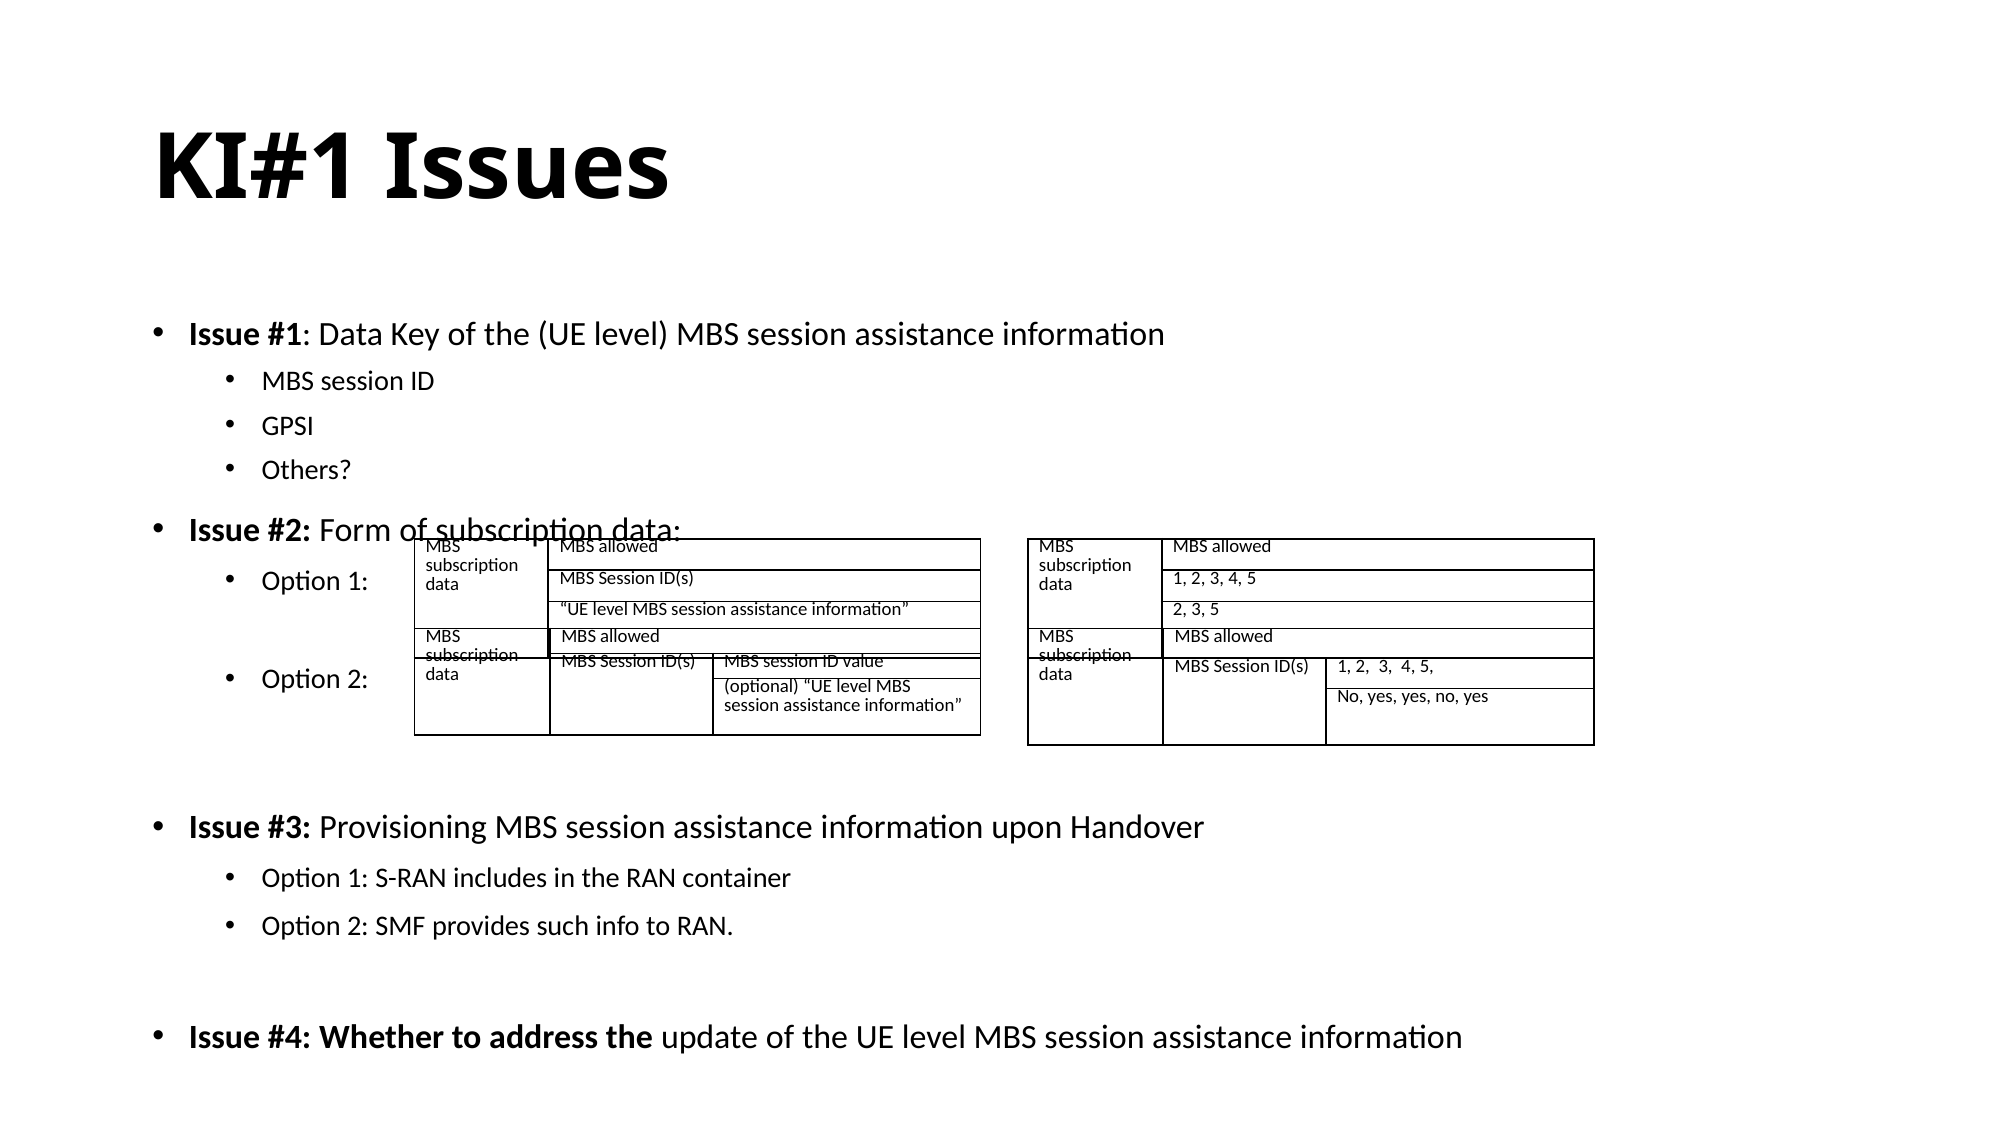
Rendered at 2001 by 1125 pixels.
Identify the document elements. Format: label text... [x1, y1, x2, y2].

table_cell 1, 2, 3, 4, 5 [1163, 571, 1593, 601]
table_cell MBS Session ID(s) [549, 571, 980, 601]
table_cell (optional) “UE level MBS session assistance information” [714, 679, 980, 734]
table_header MBS subscription data [415, 540, 547, 628]
table_header MBS subscription data [1029, 540, 1161, 628]
table_header MBS allowed [1163, 540, 1593, 569]
table_cell “UE level MBS session assistance information” [549, 602, 980, 628]
table_header MBS allowed [551, 629, 980, 653]
table_cell MBS Session ID(s) [1164, 659, 1325, 744]
title KI#1 Issues [137, 59, 1863, 278]
table_cell 1, 2, 3, 4, 5, [1327, 659, 1593, 688]
table_cell 2, 3, 5 [1163, 602, 1593, 628]
list Issue #1: Data Key of the (UE level) MBS session assistance information MBS session ID GPSI Others? Issue #2: Form of subscription data: Option 1: Option 2: Issue #3: Provisioning MBS session assistance information upon Handover Option 1: S-RAN includes in the RAN container Option 2: SMF provides such info to RAN. Issue #4: Whether to address the update of the UE level MBS session assistance information [137, 299, 1892, 1068]
table_header MBS subscription data [1029, 629, 1162, 744]
table_cell No, yes, yes, no, yes [1327, 689, 1593, 744]
table_cell MBS Session ID(s) [551, 654, 712, 734]
table_header MBS subscription data [415, 629, 549, 734]
table_header MBS allowed [1164, 629, 1593, 658]
table_cell MBS session ID value [714, 654, 980, 678]
table_header MBS allowed [549, 540, 980, 569]
